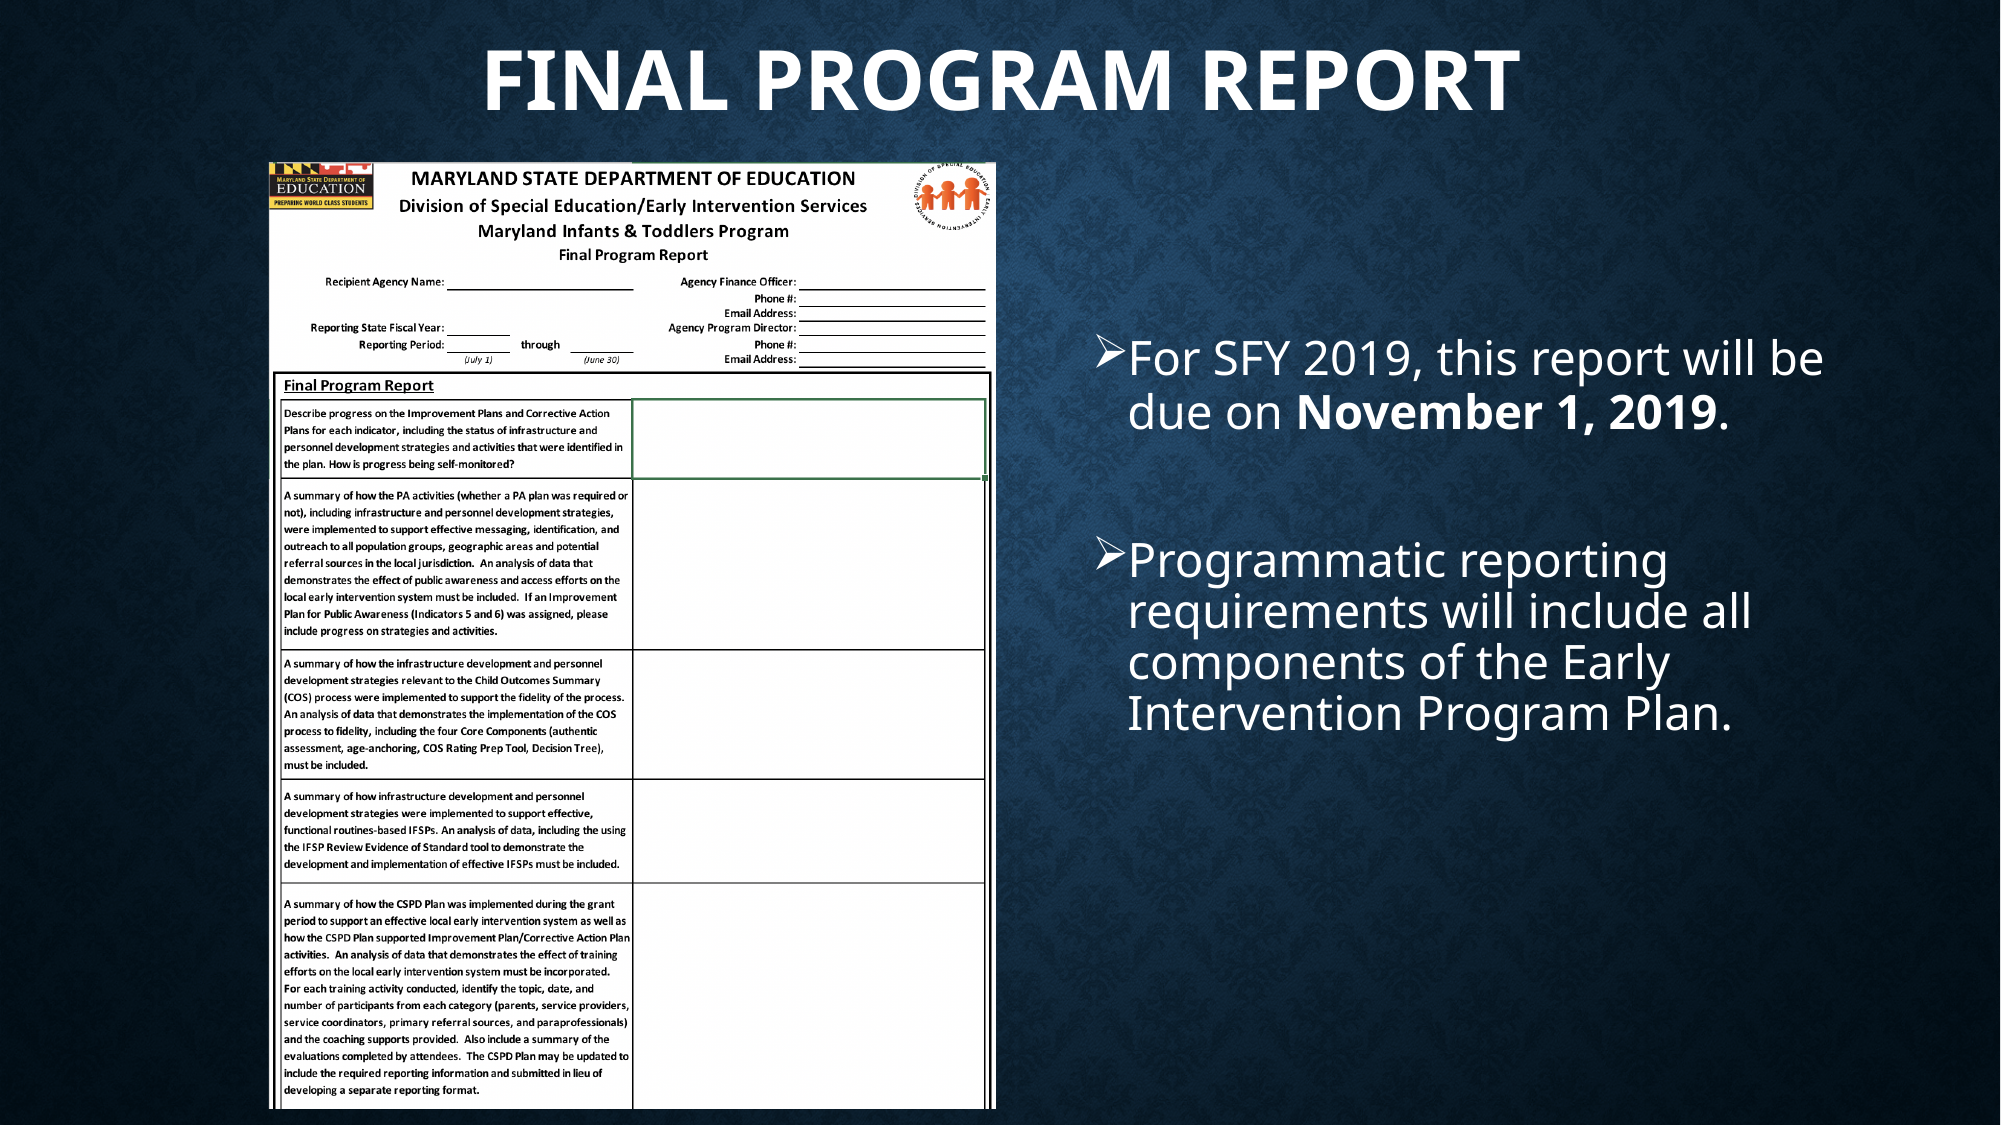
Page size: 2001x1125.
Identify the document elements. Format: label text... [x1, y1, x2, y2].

picture [268, 161, 997, 1110]
list For SFY 2019, this report will be due on November 1, 2019. Programmatic reporting requirements will include all components of the Early Intervention Program Plan. [1076, 249, 1878, 753]
title Final Program Report [152, 4, 1851, 163]
